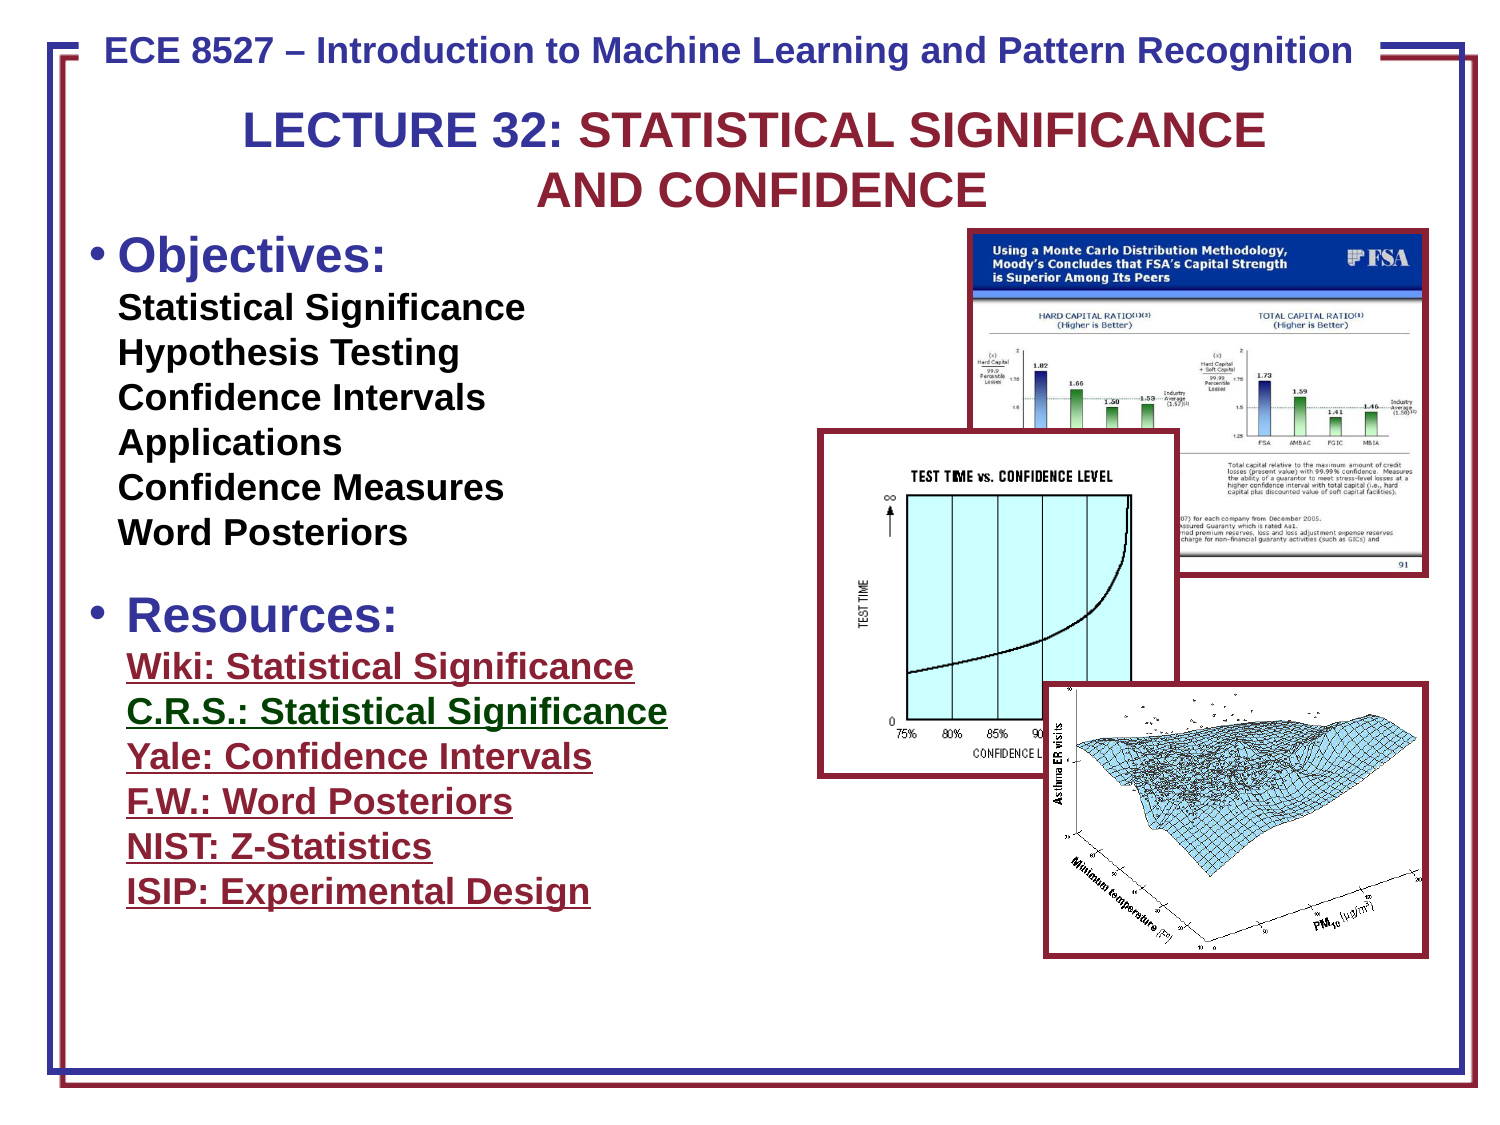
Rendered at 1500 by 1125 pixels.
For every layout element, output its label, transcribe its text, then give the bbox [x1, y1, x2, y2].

text_box Objectives: Statistical Significance Hypothesis Testing Confidence Intervals Applications Confidence Measures Word Posteriors Resources: Wiki: Statistical Significance C.R.S.: Statistical Significance Yale: Confidence Intervals F.W.: Word Posteriors NIST: Z-Statistics ISIP: Experimental Design [88, 226, 864, 969]
text_box LECTURE 32: STATISTICAL SIGNIFICANCE AND CONFIDENCE [67, 90, 1457, 226]
picture [823, 234, 1423, 954]
